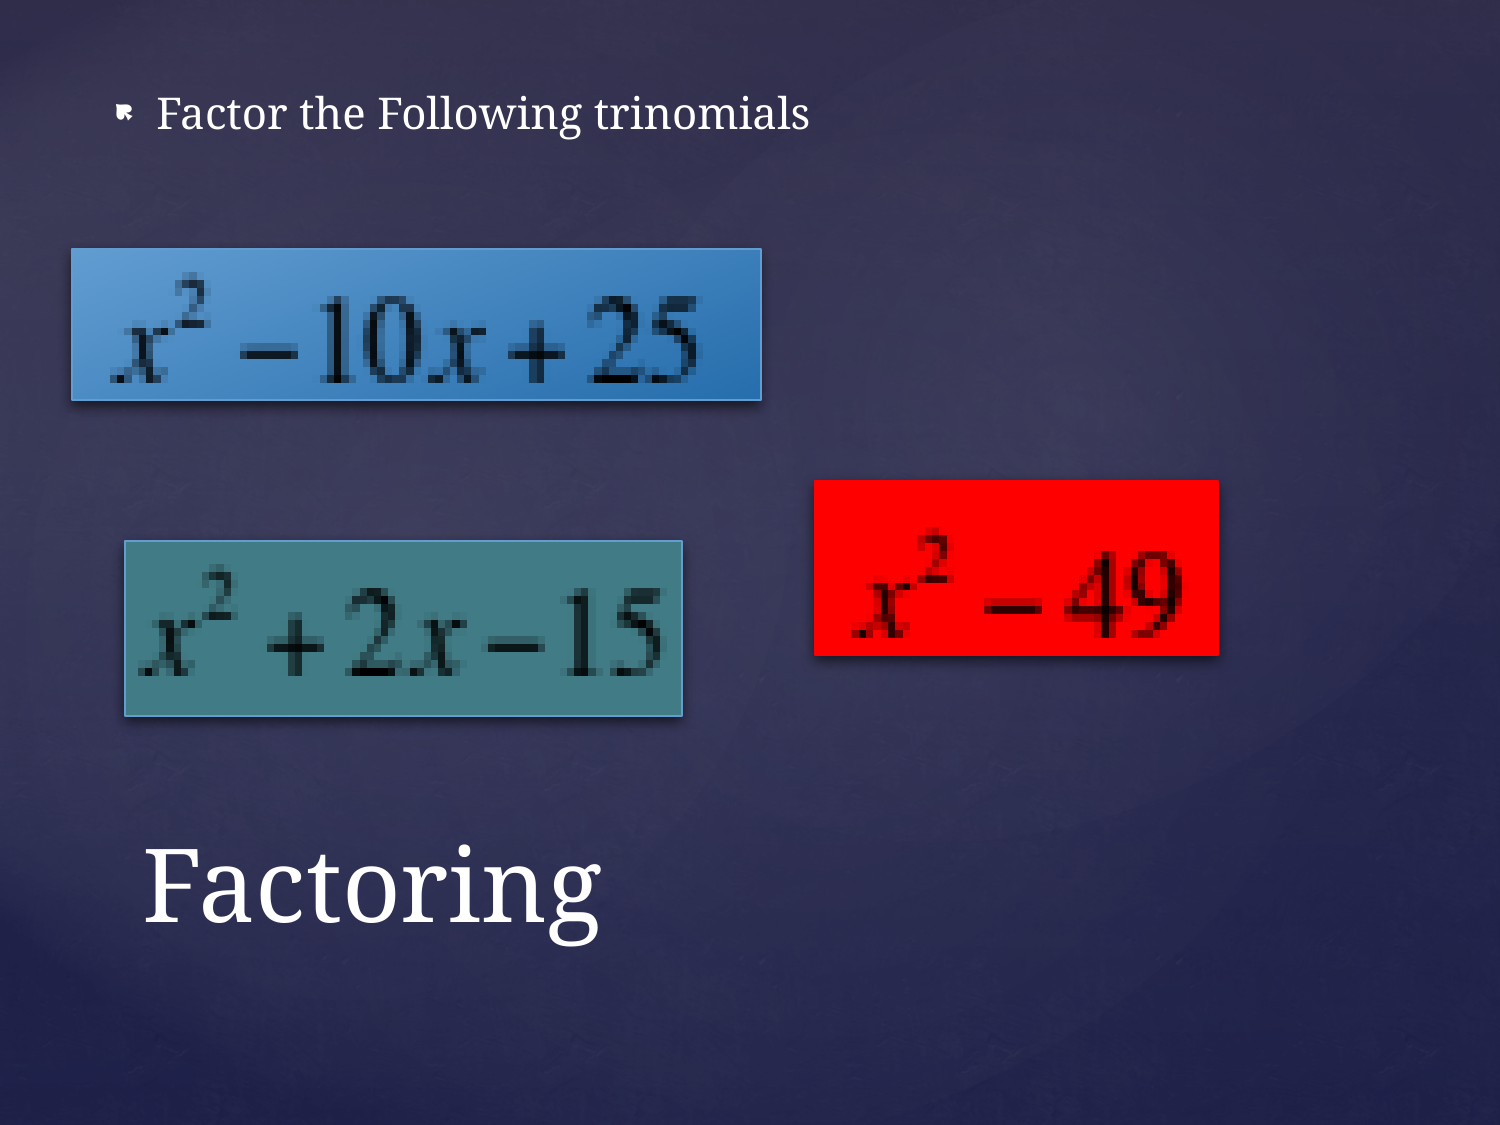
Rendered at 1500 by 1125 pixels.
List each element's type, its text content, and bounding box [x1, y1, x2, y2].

text_box [814, 480, 1219, 656]
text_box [124, 540, 683, 694]
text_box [95, 248, 711, 401]
title Factoring [127, 800, 1365, 950]
text_box [124, 708, 683, 717]
text_box [71, 248, 90, 401]
text_box [716, 248, 762, 401]
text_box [837, 503, 1198, 656]
list Factor the Following trinomials [96, 51, 1097, 174]
